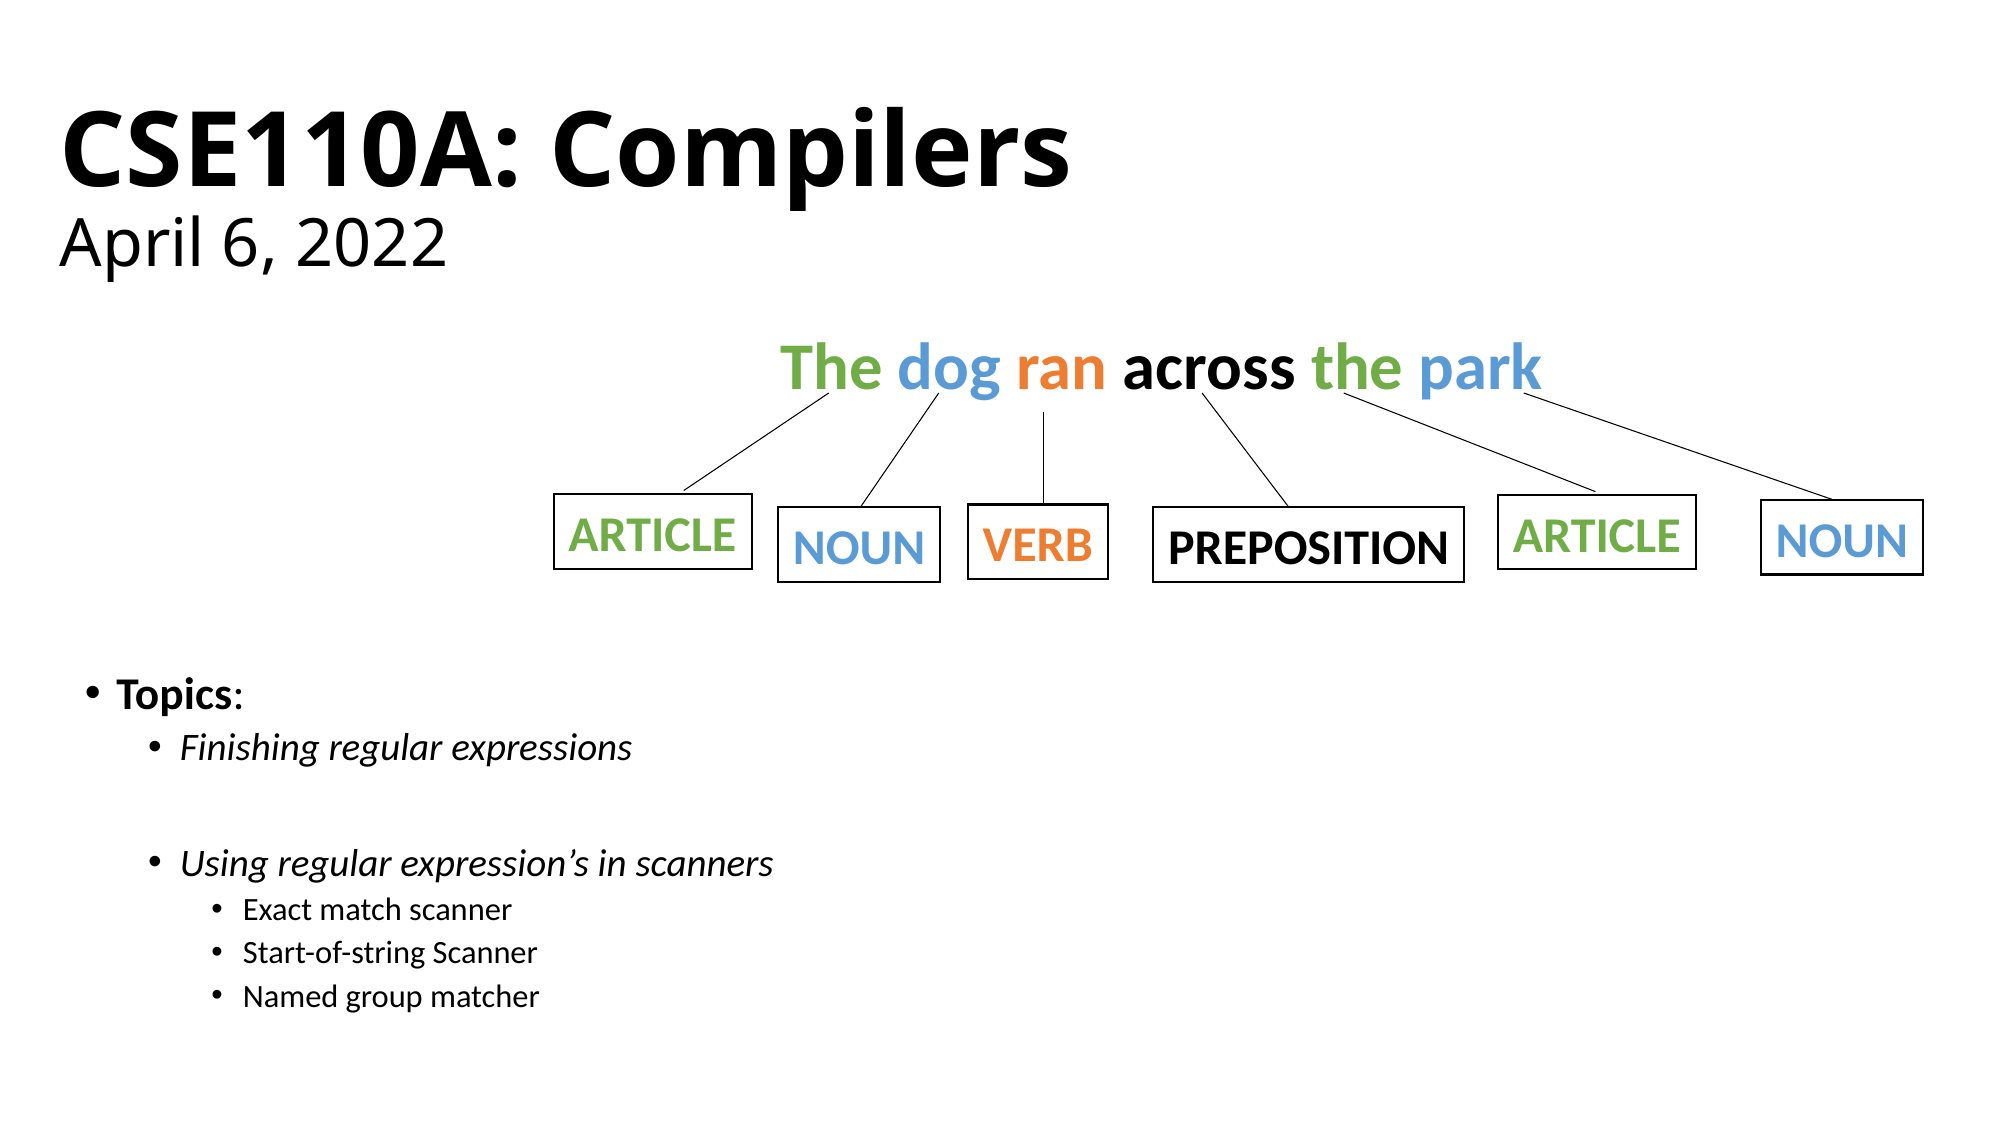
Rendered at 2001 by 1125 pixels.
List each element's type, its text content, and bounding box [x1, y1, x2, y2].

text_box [683, 393, 829, 491]
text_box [860, 393, 939, 508]
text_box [1202, 393, 1289, 508]
text_box ARTICLE [553, 493, 753, 570]
text_box NOUN [777, 506, 941, 583]
list Topics: Finishing regular expressions Using regular expression’s in scanners Exact match scanner Start-of-string Scanner Named group matcher [69, 662, 1203, 1058]
text_box The dog ran across the park [766, 315, 1558, 411]
title CSE110A: Compilers April 6, 2022 [44, 60, 1770, 316]
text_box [1523, 392, 1833, 500]
text_box VERB [967, 503, 1109, 580]
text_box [1343, 392, 1523, 492]
text_box ARTICLE [1497, 494, 1697, 570]
text_box NOUN [1760, 499, 1924, 576]
text_box PREPOSITION [1152, 506, 1465, 583]
